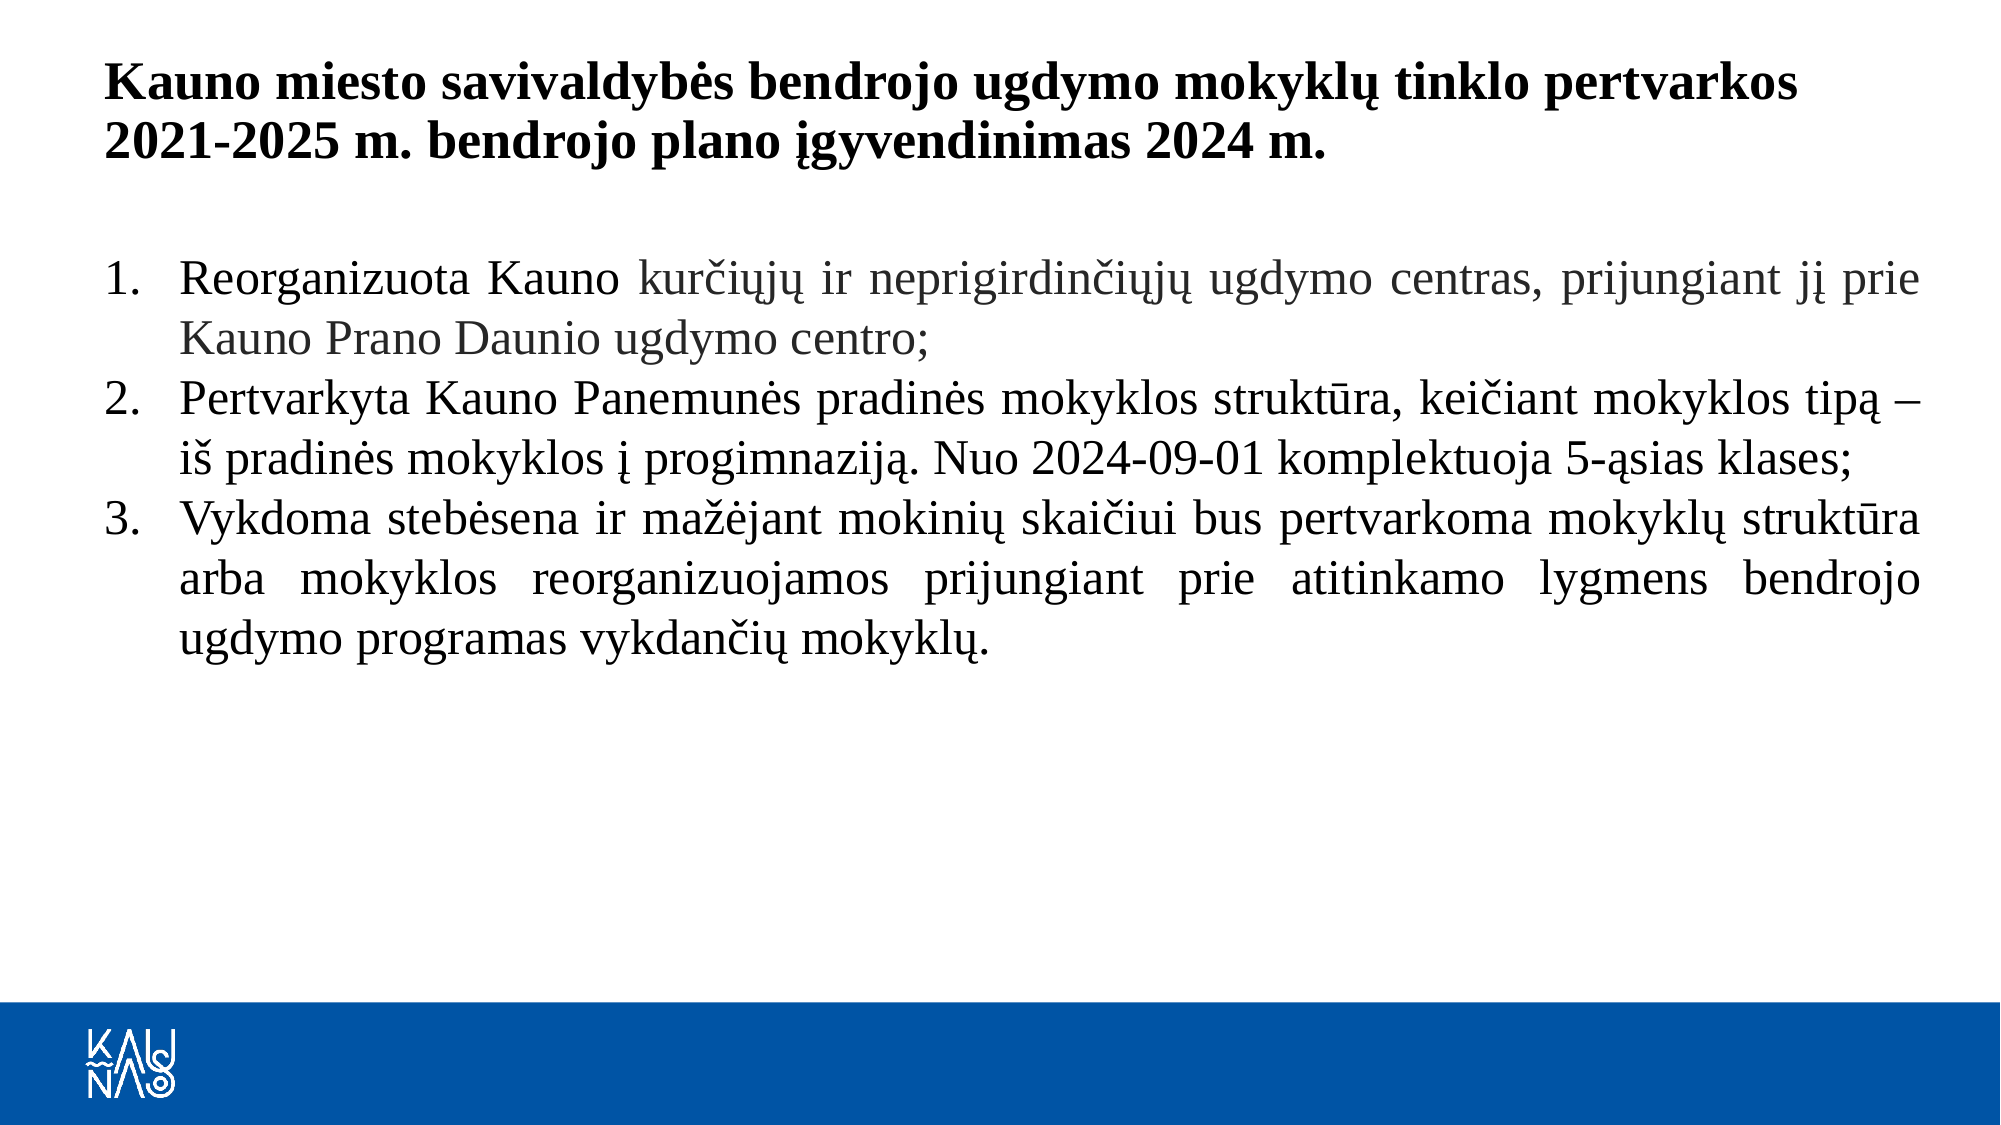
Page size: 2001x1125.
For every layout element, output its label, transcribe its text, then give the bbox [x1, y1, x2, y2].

picture [85, 1029, 175, 1098]
title Kauno miesto savivaldybės bendrojo ugdymo mokyklų tinklo pertvarkos 2021-2025 m. bendrojo plano įgyvendinimas 2024 m. [89, 45, 1905, 179]
list Reorganizuota Kauno kurčiųjų ir neprigirdinčiųjų ugdymo centras, prijungiant jį prie Kauno Prano Daunio ugdymo centro; Pertvarkyta Kauno Panemunės pradinės mokyklos struktūra, keičiant mokyklos tipą – iš pradinės mokyklos į progimnaziją. Nuo 2024-09-01 komplektuoja 5-ąsias klases; Vykdoma stebėsena ir mažėjant mokinių skaičiui bus pertvarkoma mokyklų struktūra arba mokyklos reorganizuojamos prijungiant prie atitinkamo lygmens bendrojo ugdymo programas vykdančių mokyklų. [89, 237, 1938, 987]
